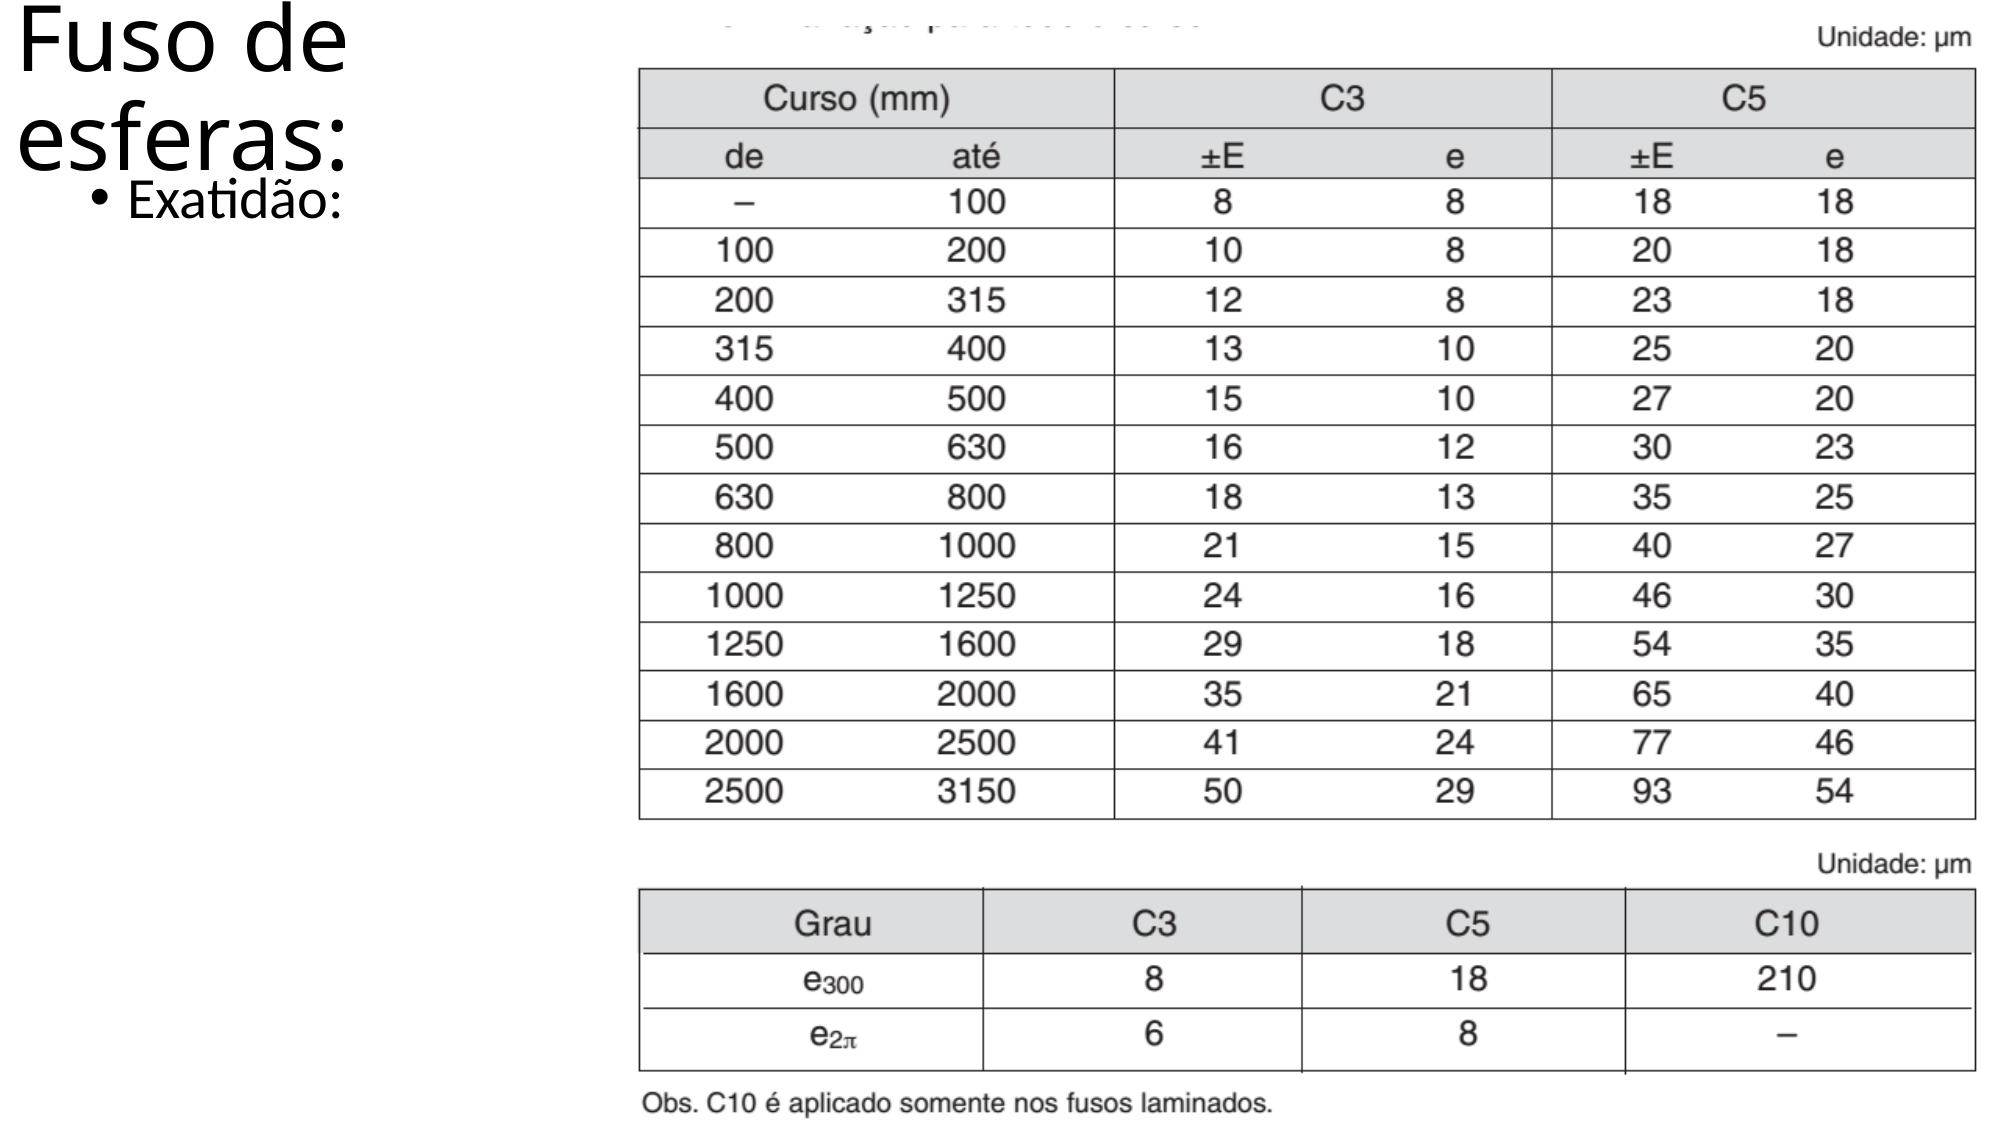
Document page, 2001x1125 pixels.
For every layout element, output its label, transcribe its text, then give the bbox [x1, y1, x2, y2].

picture [628, 26, 2000, 1125]
list Exatidão: [74, 161, 542, 272]
title Fuso de esferas: [0, 20, 658, 162]
